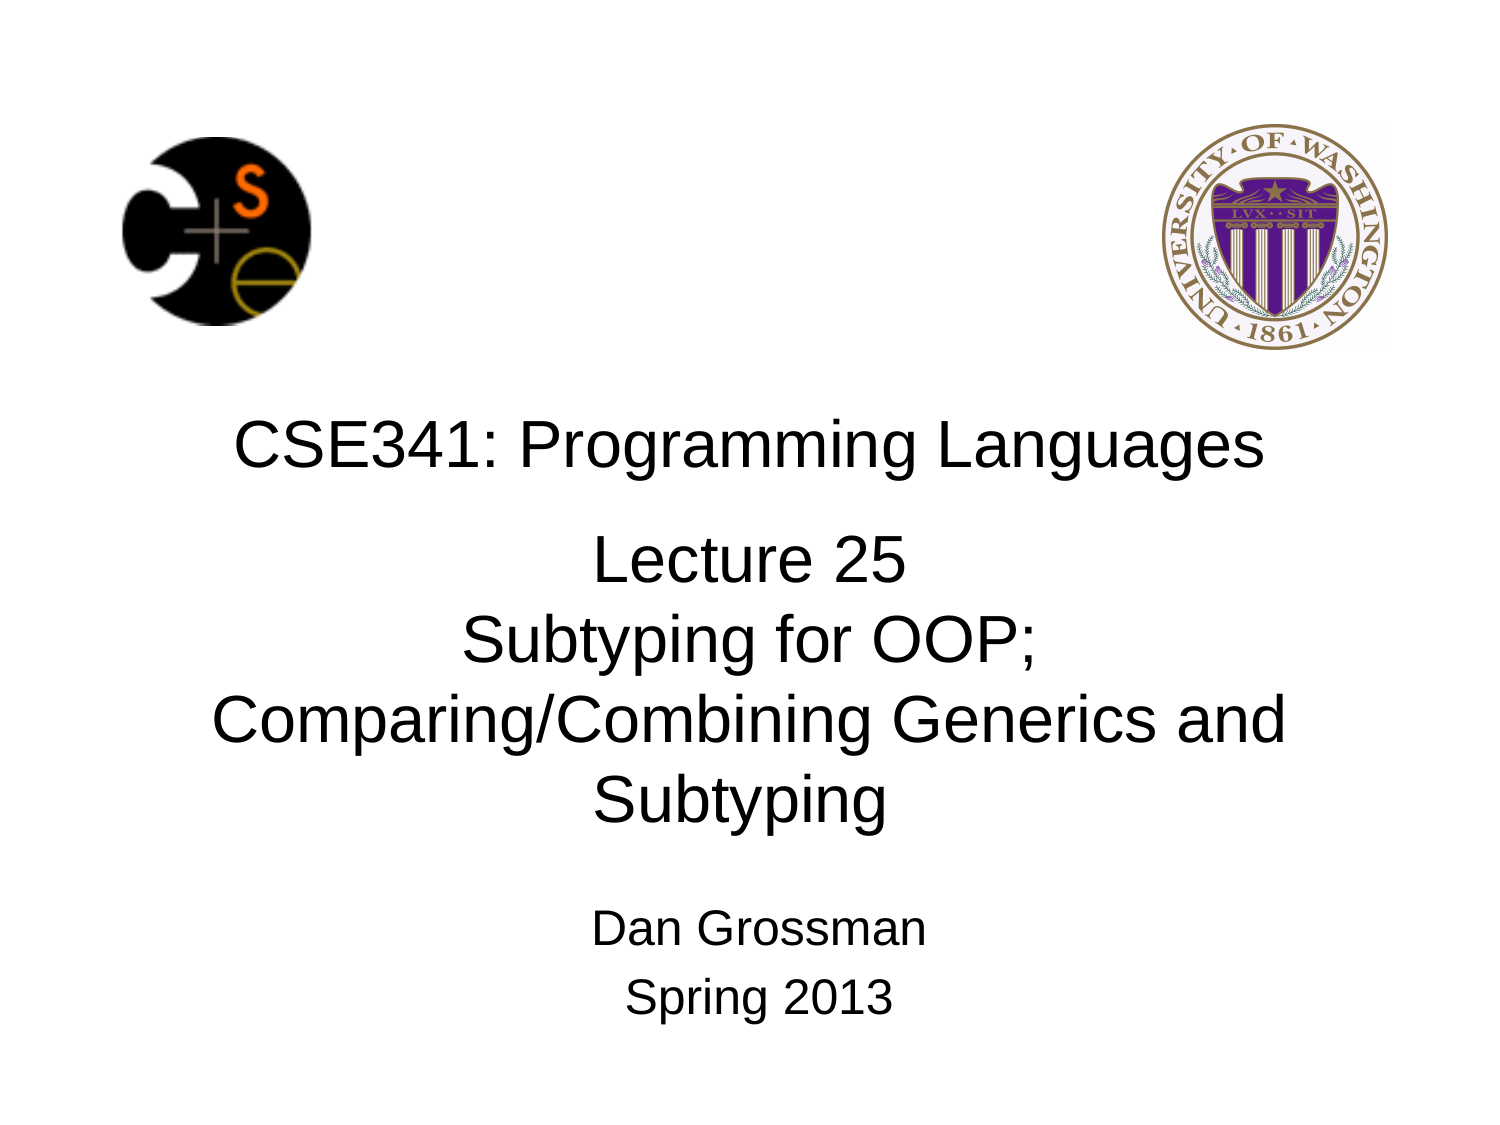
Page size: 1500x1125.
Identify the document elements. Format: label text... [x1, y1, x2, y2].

picture [1162, 124, 1388, 351]
title CSE341: Programming Languages Lecture 25 Subtyping for OOP; Comparing/Combining Generics and Subtyping [112, 437, 1388, 801]
subtitle Dan Grossman Spring 2013 [215, 887, 1304, 1088]
picture [62, 137, 376, 326]
